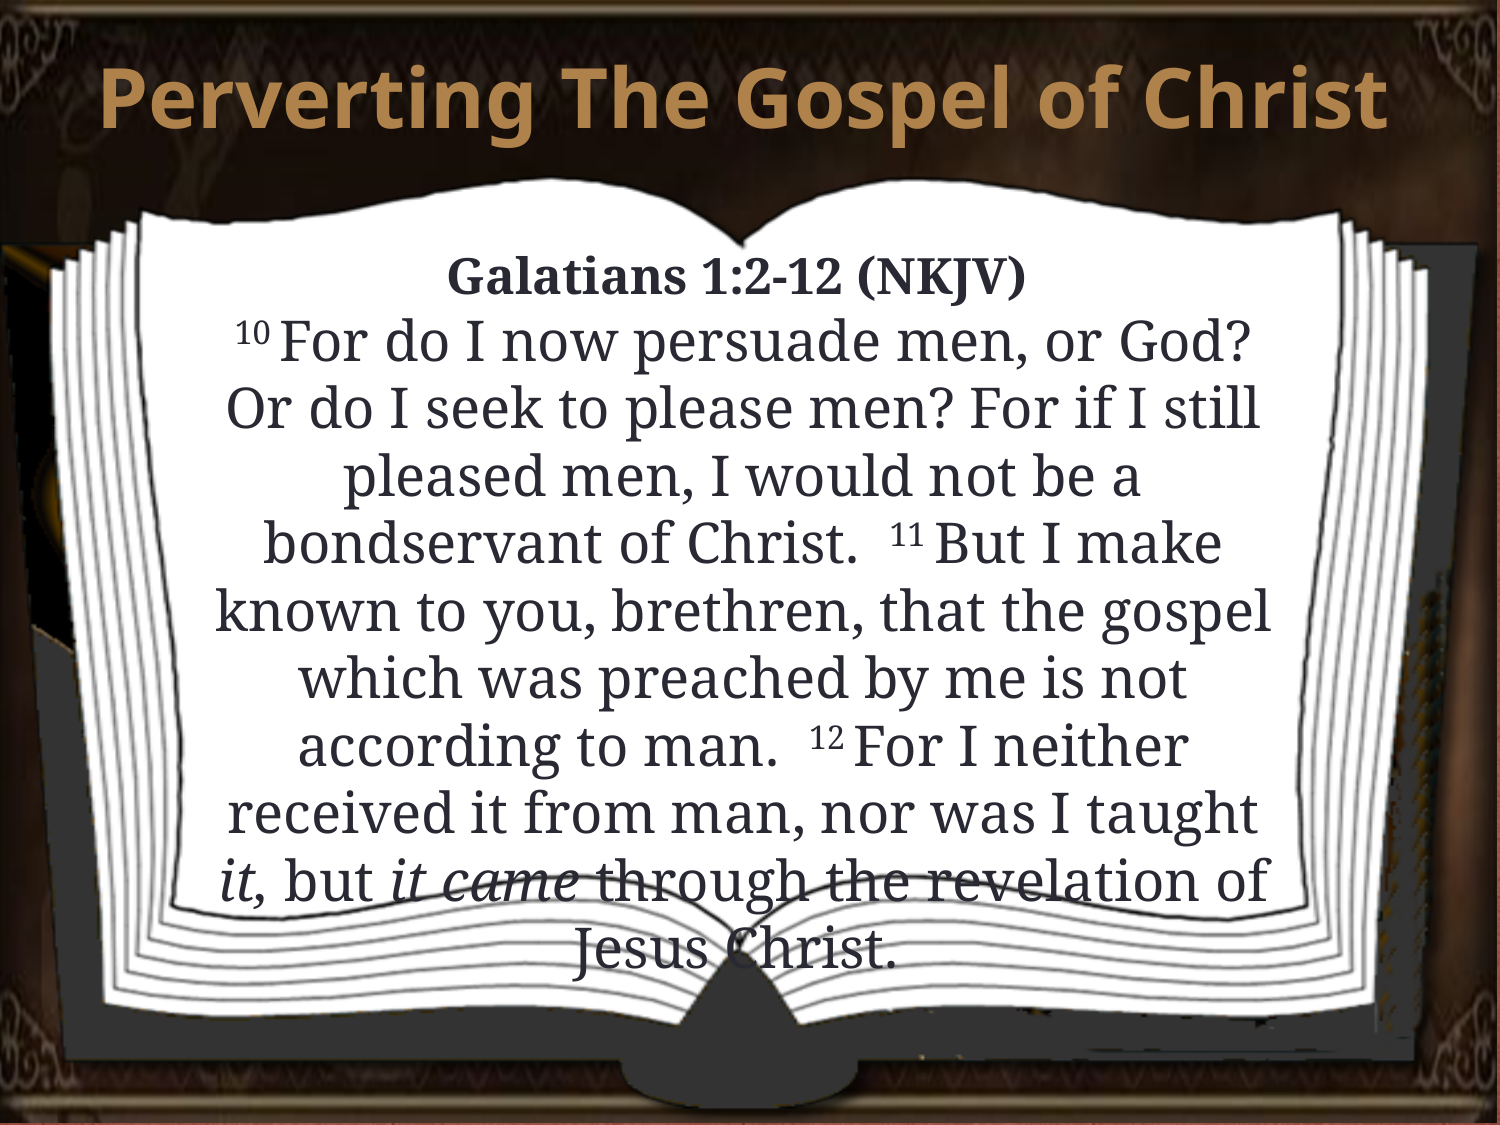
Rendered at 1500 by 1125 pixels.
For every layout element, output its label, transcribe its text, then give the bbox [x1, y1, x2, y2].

text_box Perverting The Gospel of Christ [24, 37, 1463, 153]
picture [0, 0, 1500, 1125]
